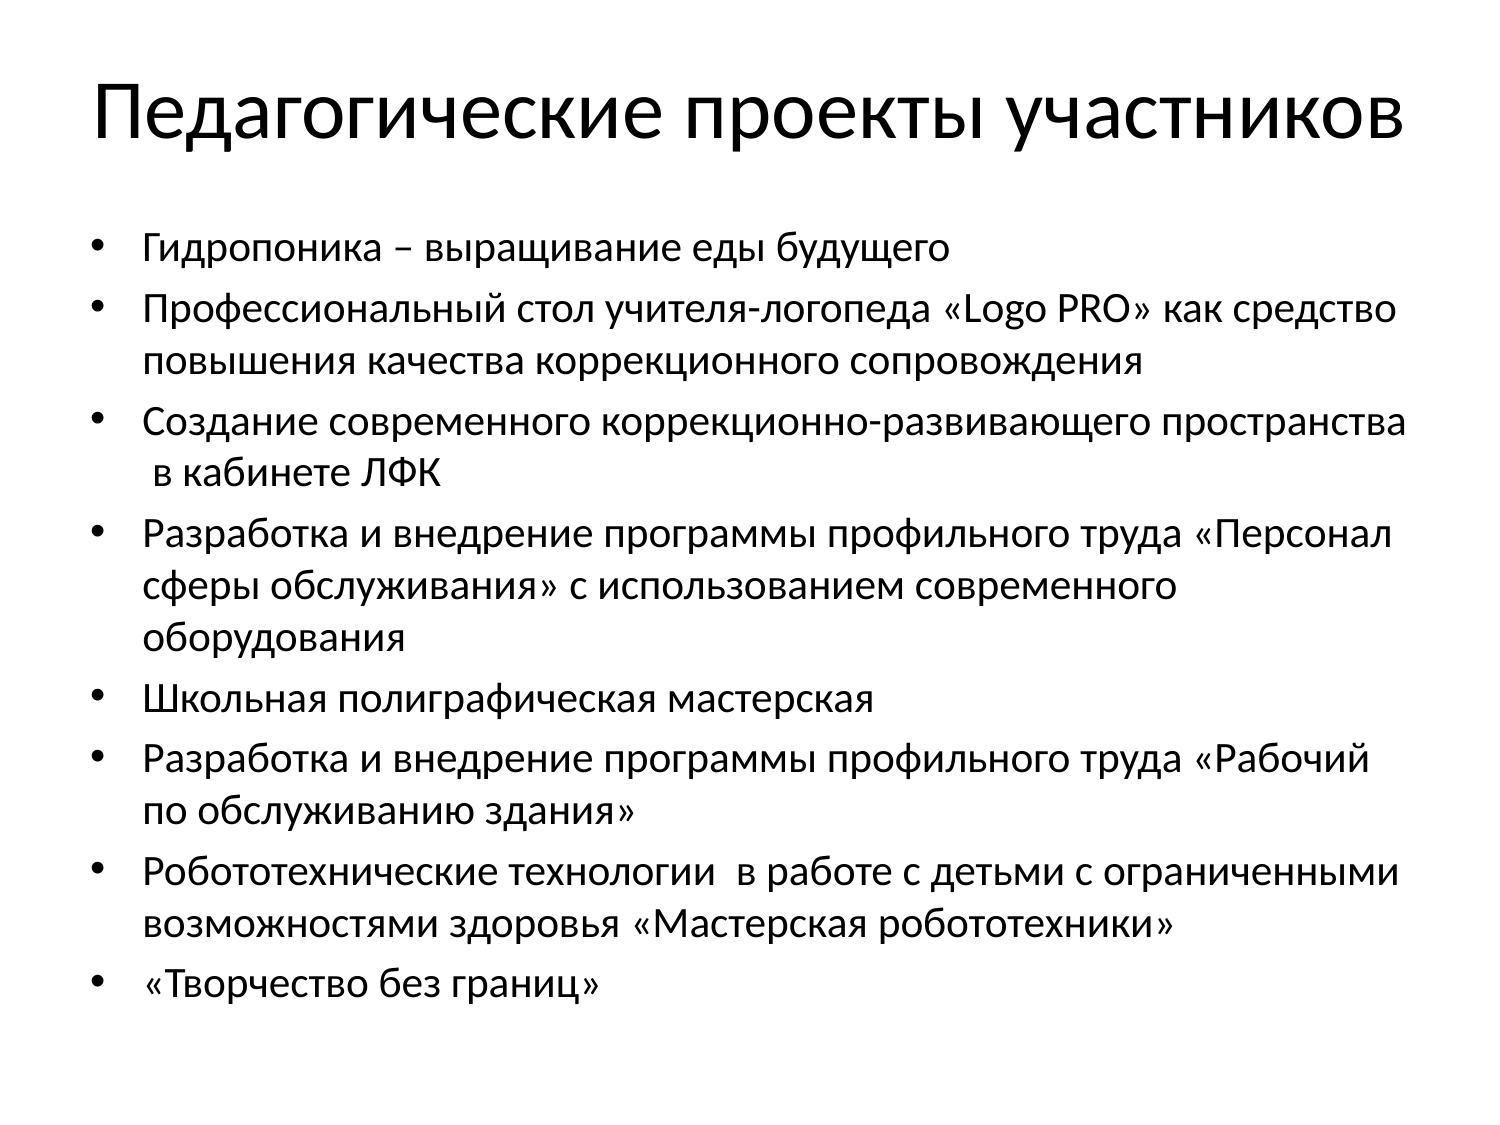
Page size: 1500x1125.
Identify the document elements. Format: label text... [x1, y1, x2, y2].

list Гидропоника – выращивание еды будущего Профессиональный стол учителя-логопеда «Logo PRO» как средство повышения качества коррекционного сопровождения Создание современного коррекционно-развивающего пространства в кабинете ЛФК Разработка и внедрение программы профильного труда «Персонал сферы обслуживания» с использованием современного оборудования Школьная полиграфическая мастерская Разработка и внедрение программы профильного труда «Рабочий по обслуживанию здания» Робототехнические технологии в работе с детьми с ограниченными возможностями здоровья «Мастерская робототехники» «Творчество без границ» [75, 210, 1425, 1079]
title Педагогические проекты участников [75, 45, 1425, 164]
